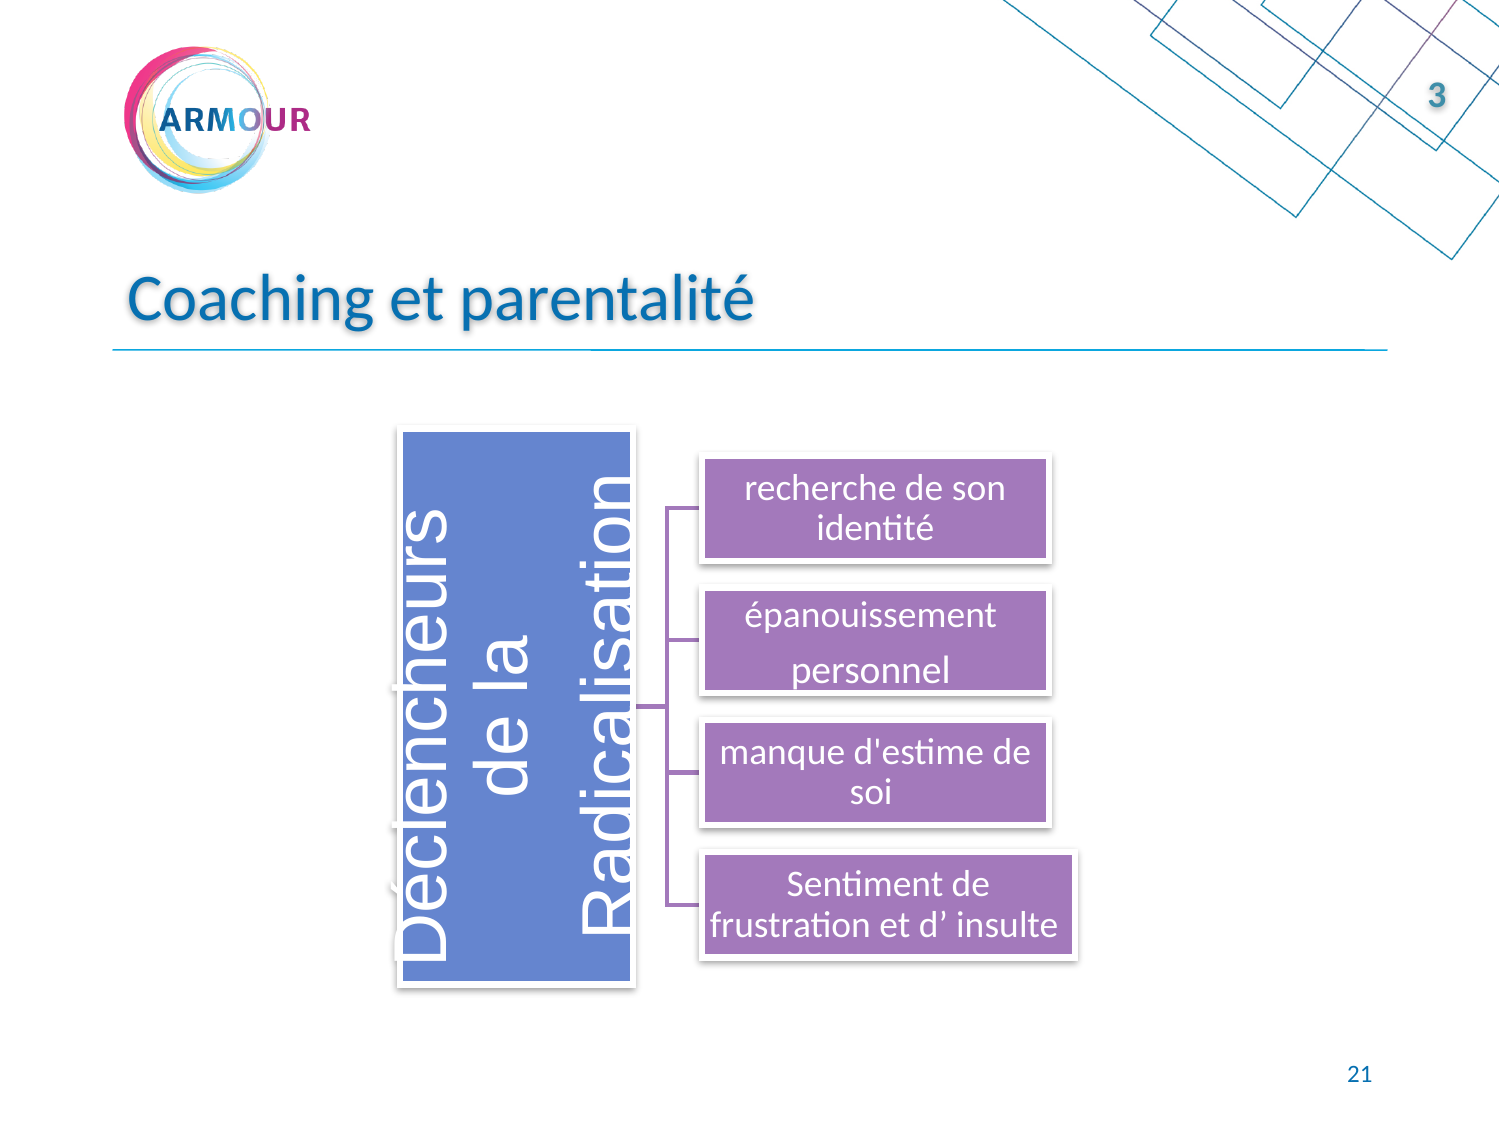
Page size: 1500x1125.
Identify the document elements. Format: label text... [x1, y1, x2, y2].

text_box [112, 374, 1388, 988]
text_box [124, 427, 1351, 986]
picture [912, 0, 1499, 316]
picture [112, 39, 323, 200]
text_box 14 [1074, 1042, 1388, 1103]
text_box 3 [1410, 59, 1465, 125]
text_box Coaching et parentalité [109, 234, 1390, 353]
